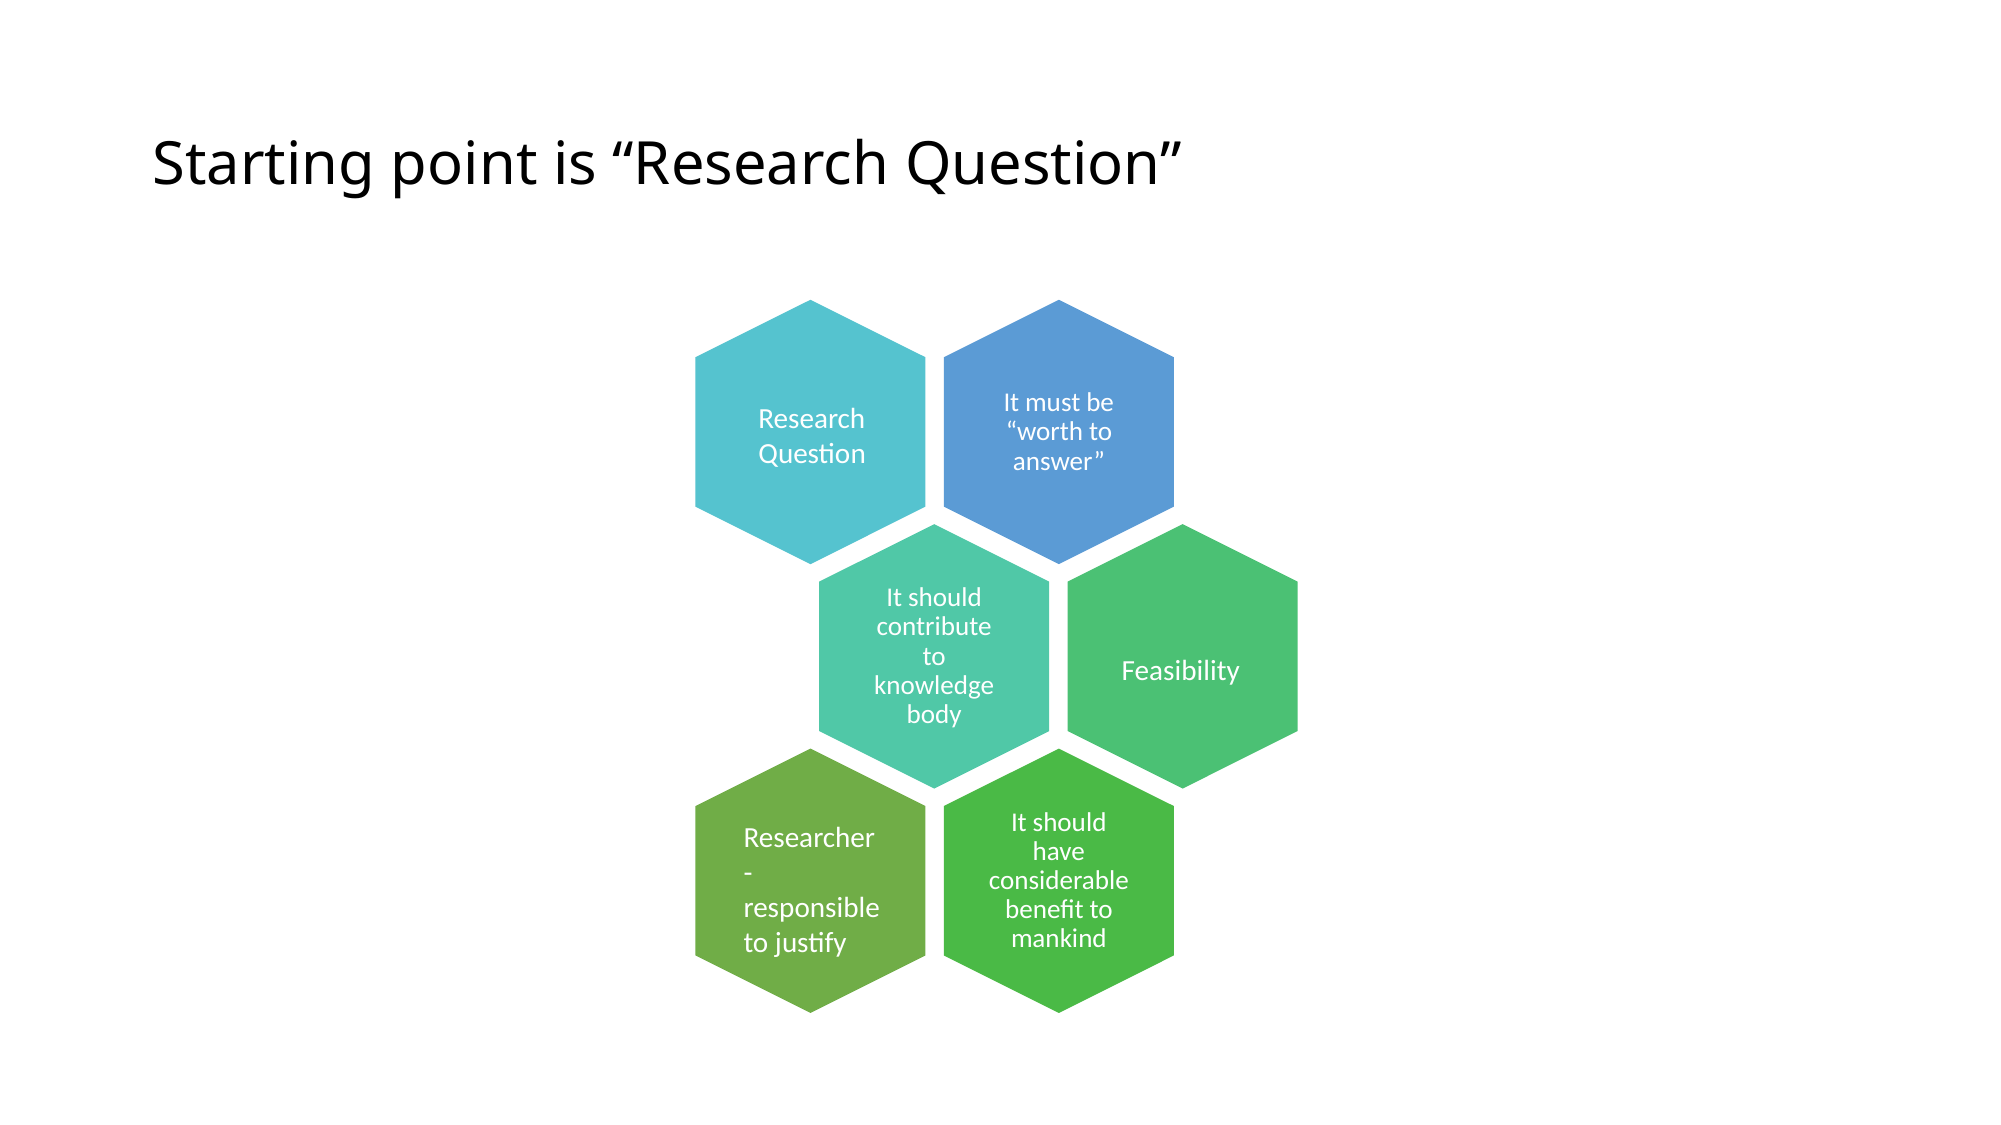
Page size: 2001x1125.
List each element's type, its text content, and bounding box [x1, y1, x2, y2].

title Starting point is “Research Question” [137, 59, 1863, 278]
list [137, 299, 1863, 1014]
